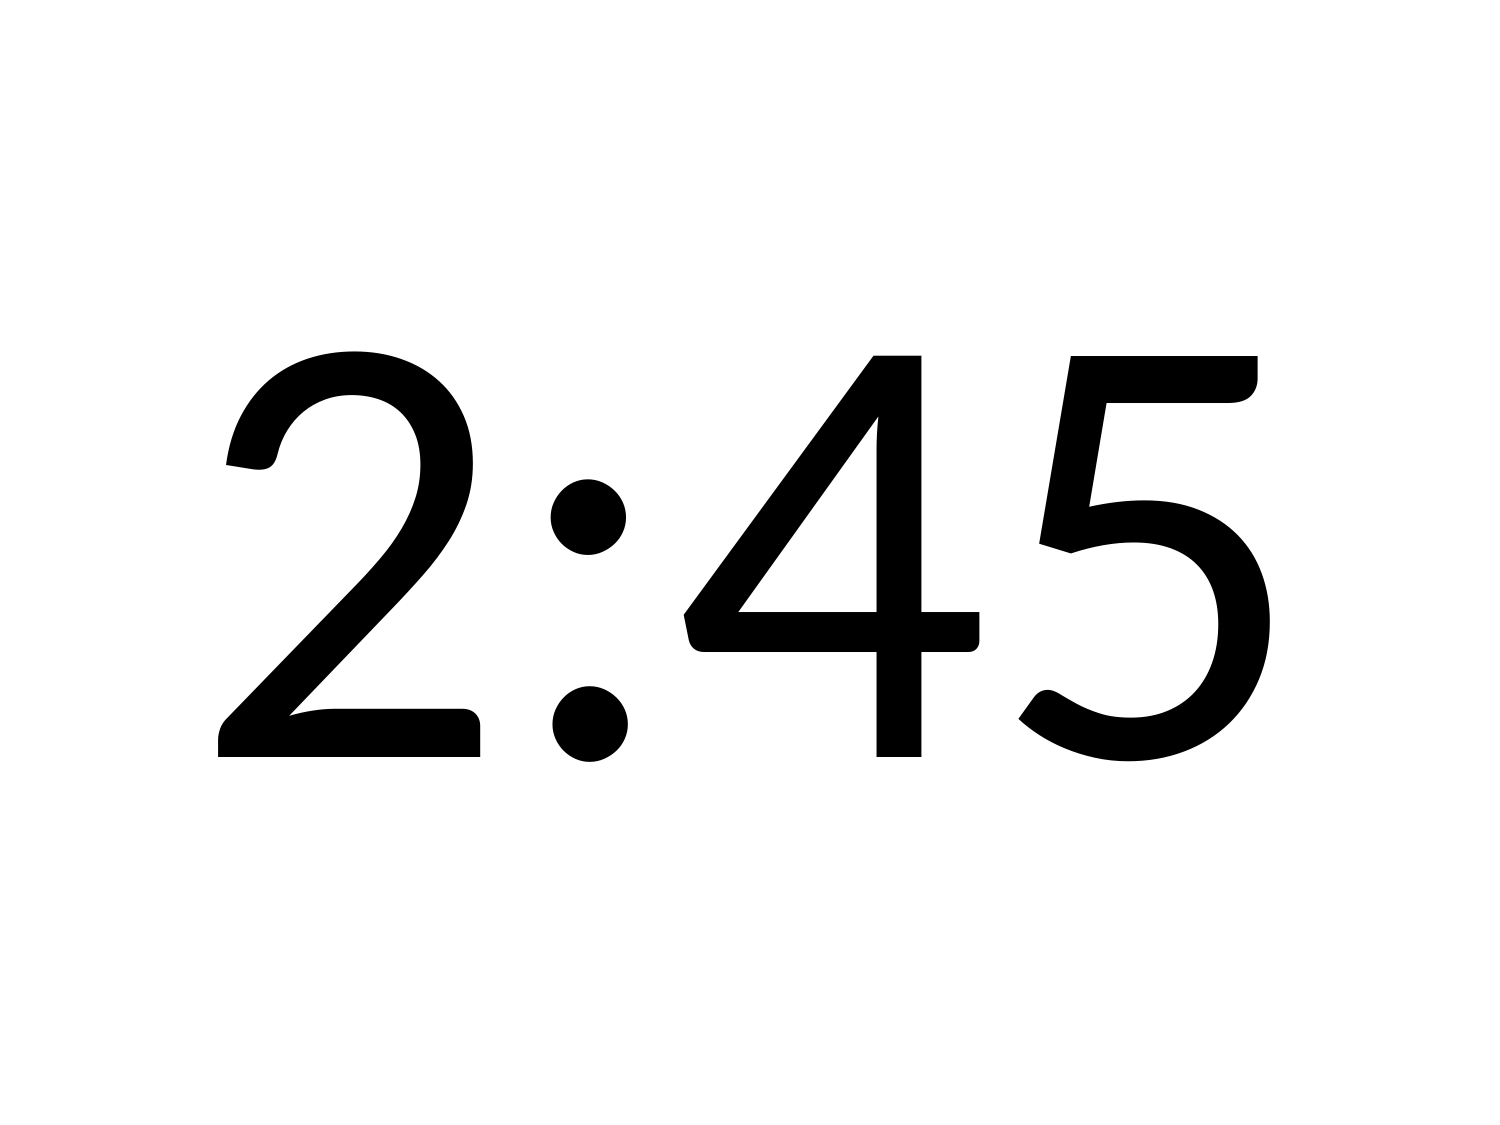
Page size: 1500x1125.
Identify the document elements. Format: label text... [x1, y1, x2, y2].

text_box 2:45 [112, 125, 1388, 941]
